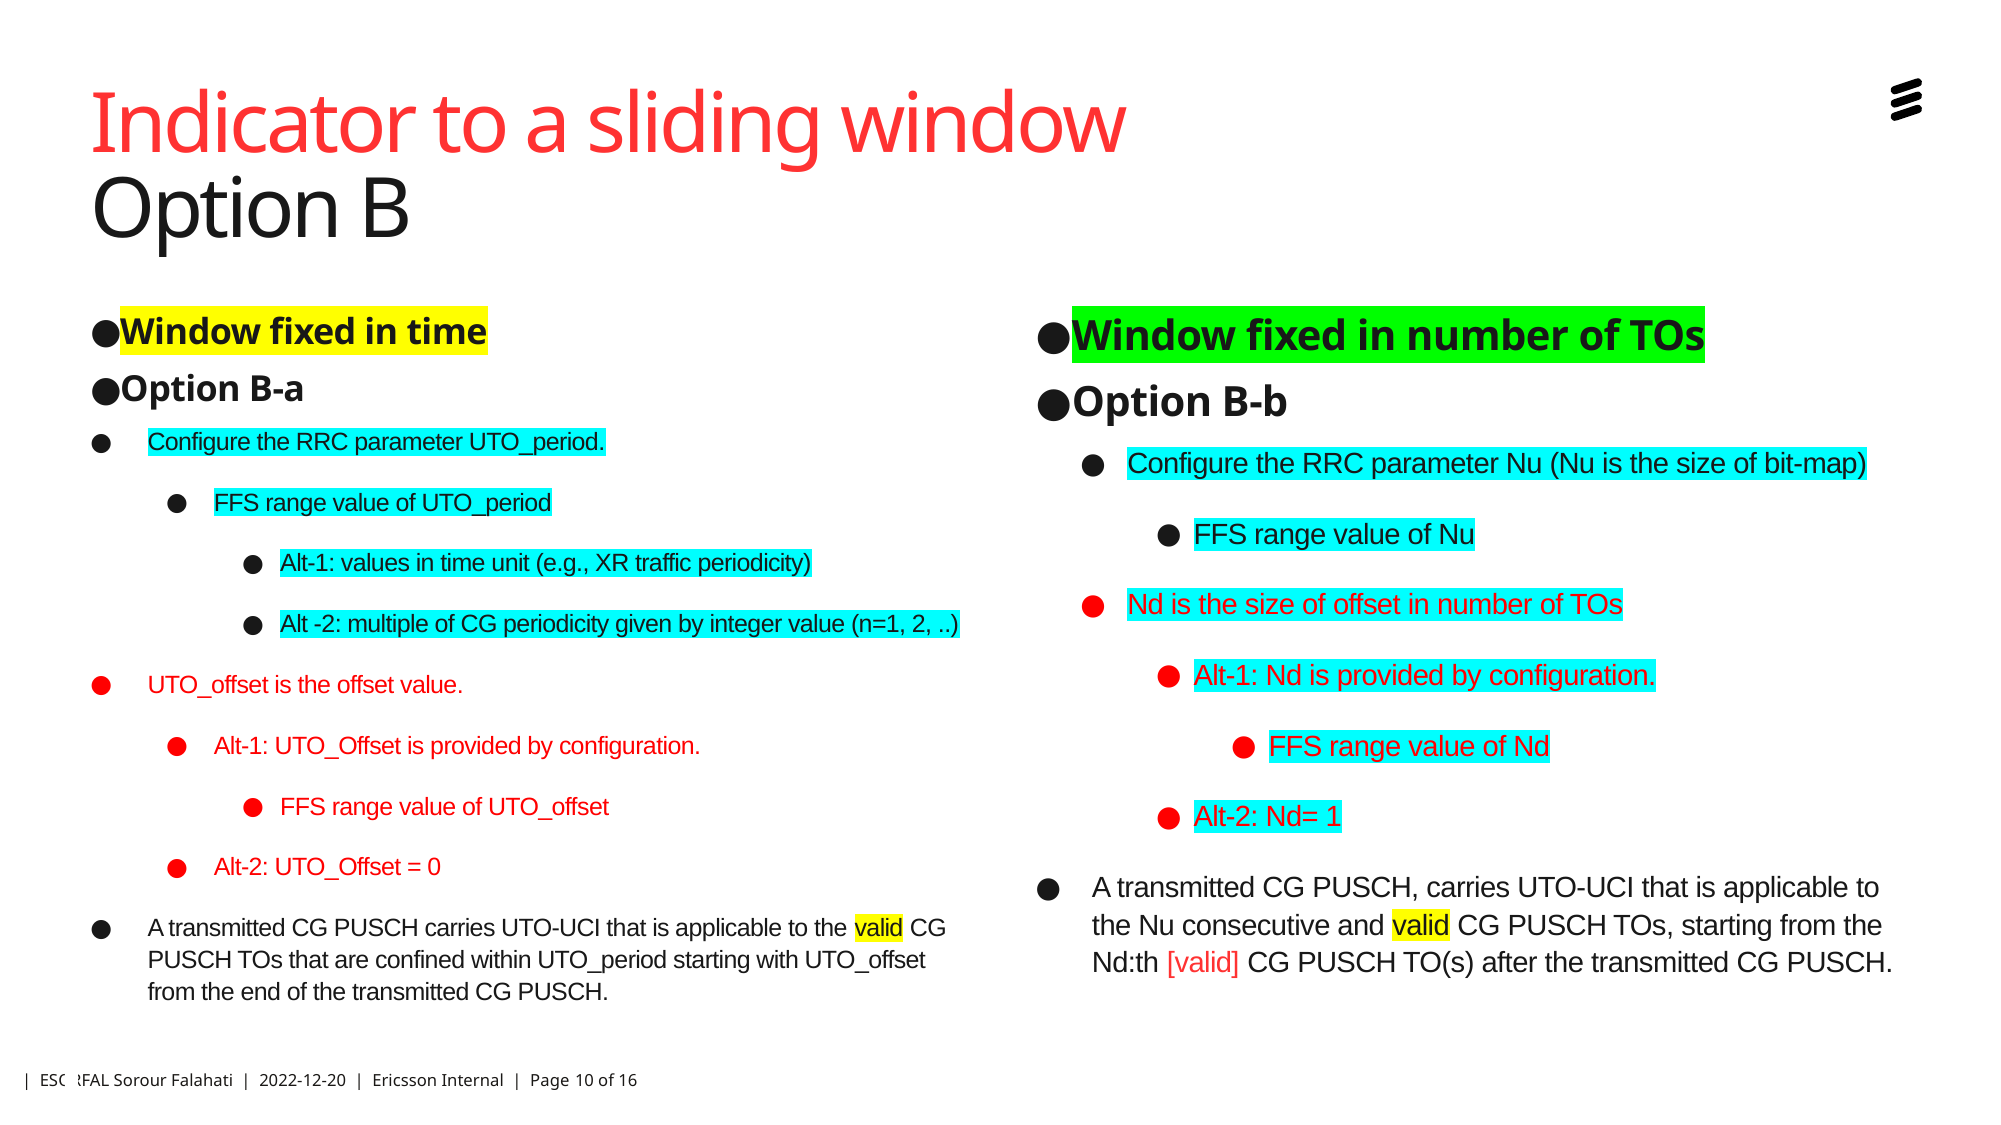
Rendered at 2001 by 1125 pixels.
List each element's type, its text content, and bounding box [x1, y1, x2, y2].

list Window fixed in time Option B-a Configure the RRC parameter UTO_period. FFS range value of UTO_period Alt-1: values in time unit (e.g., XR traffic periodicity) Alt -2: multiple of CG periodicity given by integer value (n=1, 2, ..) UTO_offset is the offset value. Alt-1: UTO_Offset is provided by configuration. FFS range value of UTO_offset Alt-2: UTO_Offset = 0 A transmitted CG PUSCH carries UTO-UCI that is applicable to the valid CG PUSCH TOs that are confined within UTO_period starting with UTO_offset from the end of the transmitted CG PUSCH. [78, 302, 977, 1024]
list Window fixed in number of TOs Option B-b Configure the RRC parameter Nu (Nu is the size of bit-map) FFS range value of Nu Nd is the size of offset in number of TOs Alt-1: Nd is provided by configuration. FFS range value of Nd Alt-2: Nd= 1 A transmitted CG PUSCH, carries UTO-UCI that is applicable to the Nu consecutive and valid CG PUSCH TOs, starting from the Nd:th [valid] CG PUSCH TO(s) after the transmitted CG PUSCH. [1023, 302, 1922, 1024]
title Indicator to a sliding window Option B [78, 77, 1450, 256]
